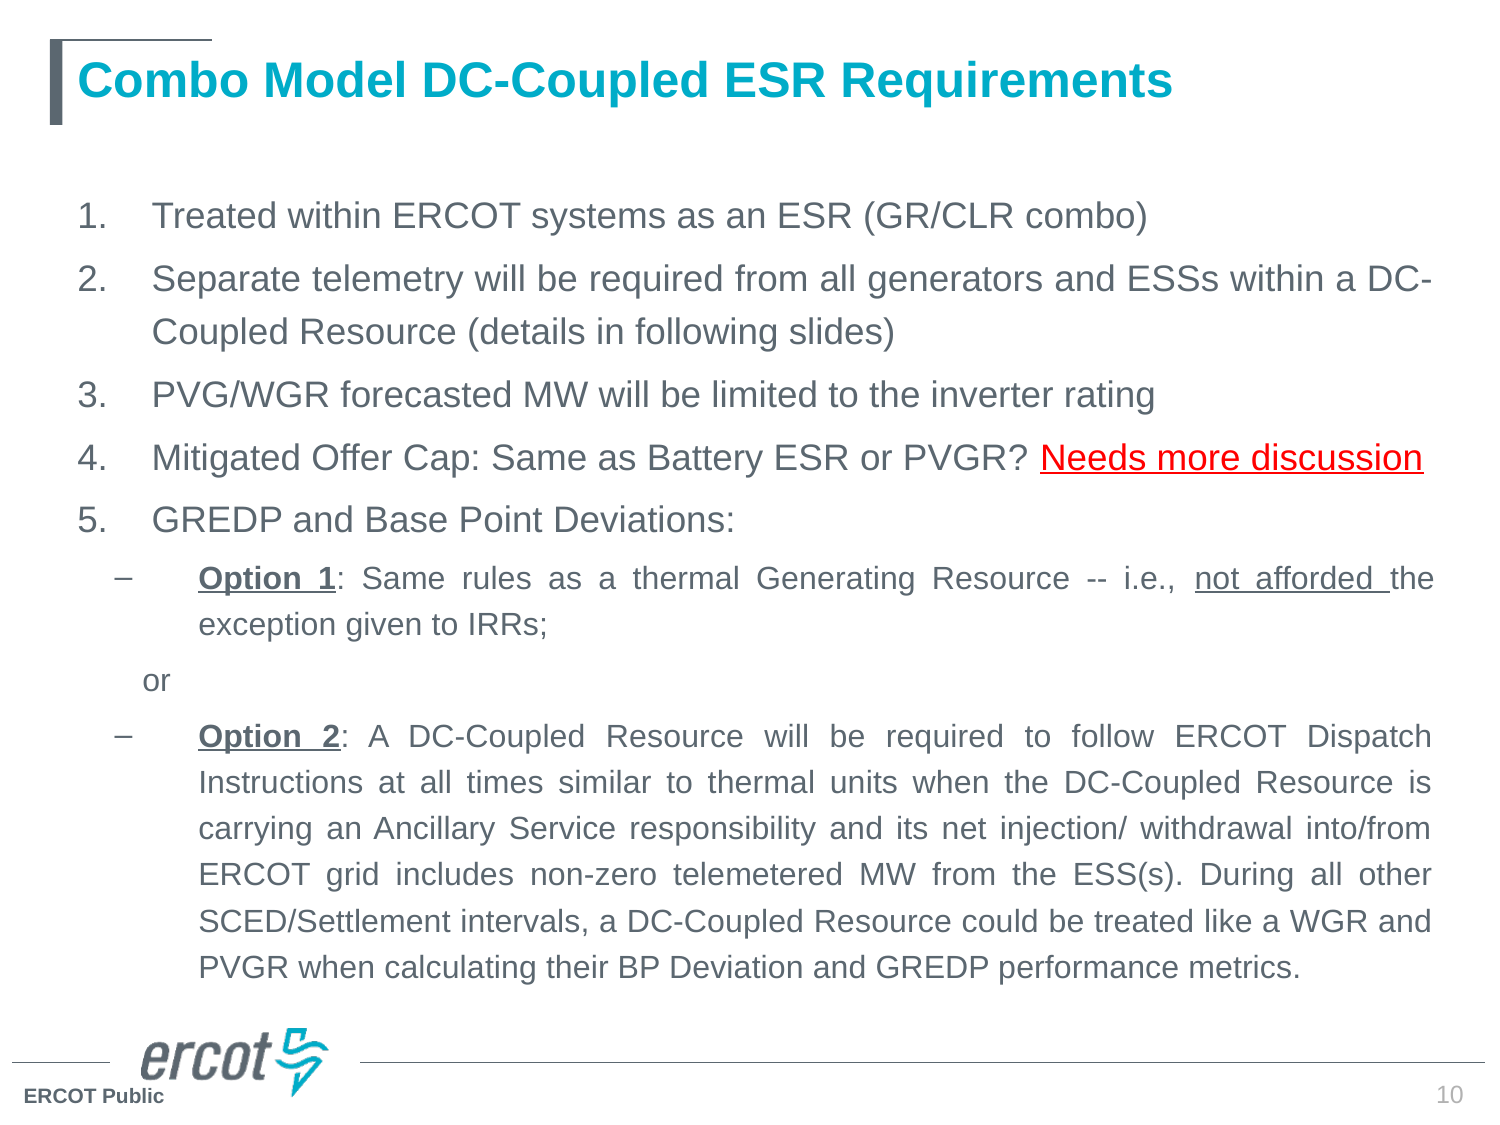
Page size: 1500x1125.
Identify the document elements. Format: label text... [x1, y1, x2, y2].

picture [137, 1050, 332, 1100]
title Combo Model DC-Coupled ESR Requirements [62, 39, 1450, 134]
list Treated within ERCOT systems as an ESR (GR/CLR combo) Separate telemetry will be required from all generators and ESSs within a DC-Coupled Resource (details in following slides) PVG/WGR forecasted MW will be limited to the inverter rating Mitigated Offer Cap: Same as Battery ESR or PVGR? Needs more discussion GREDP and Base Point Deviations: Option 1: Same rules as a thermal Generating Resource -- i.e., not afforded the exception given to IRRs; or Option 2: A DC-Coupled Resource will be required to follow ERCOT Dispatch Instructions at all times similar to thermal units when the DC-Coupled Resource is carrying an Ancillary Service responsibility and its net injection/ withdrawal into/from ERCOT grid includes non-zero telemetered MW from the ESS(s). During all other SCED/Settlement intervals, a DC-Coupled Resource could be treated like a WGR and PVGR when calculating their BP Deviation and GREDP performance metrics. [62, 174, 1450, 1050]
slide_number 10 [1412, 1076, 1488, 1112]
